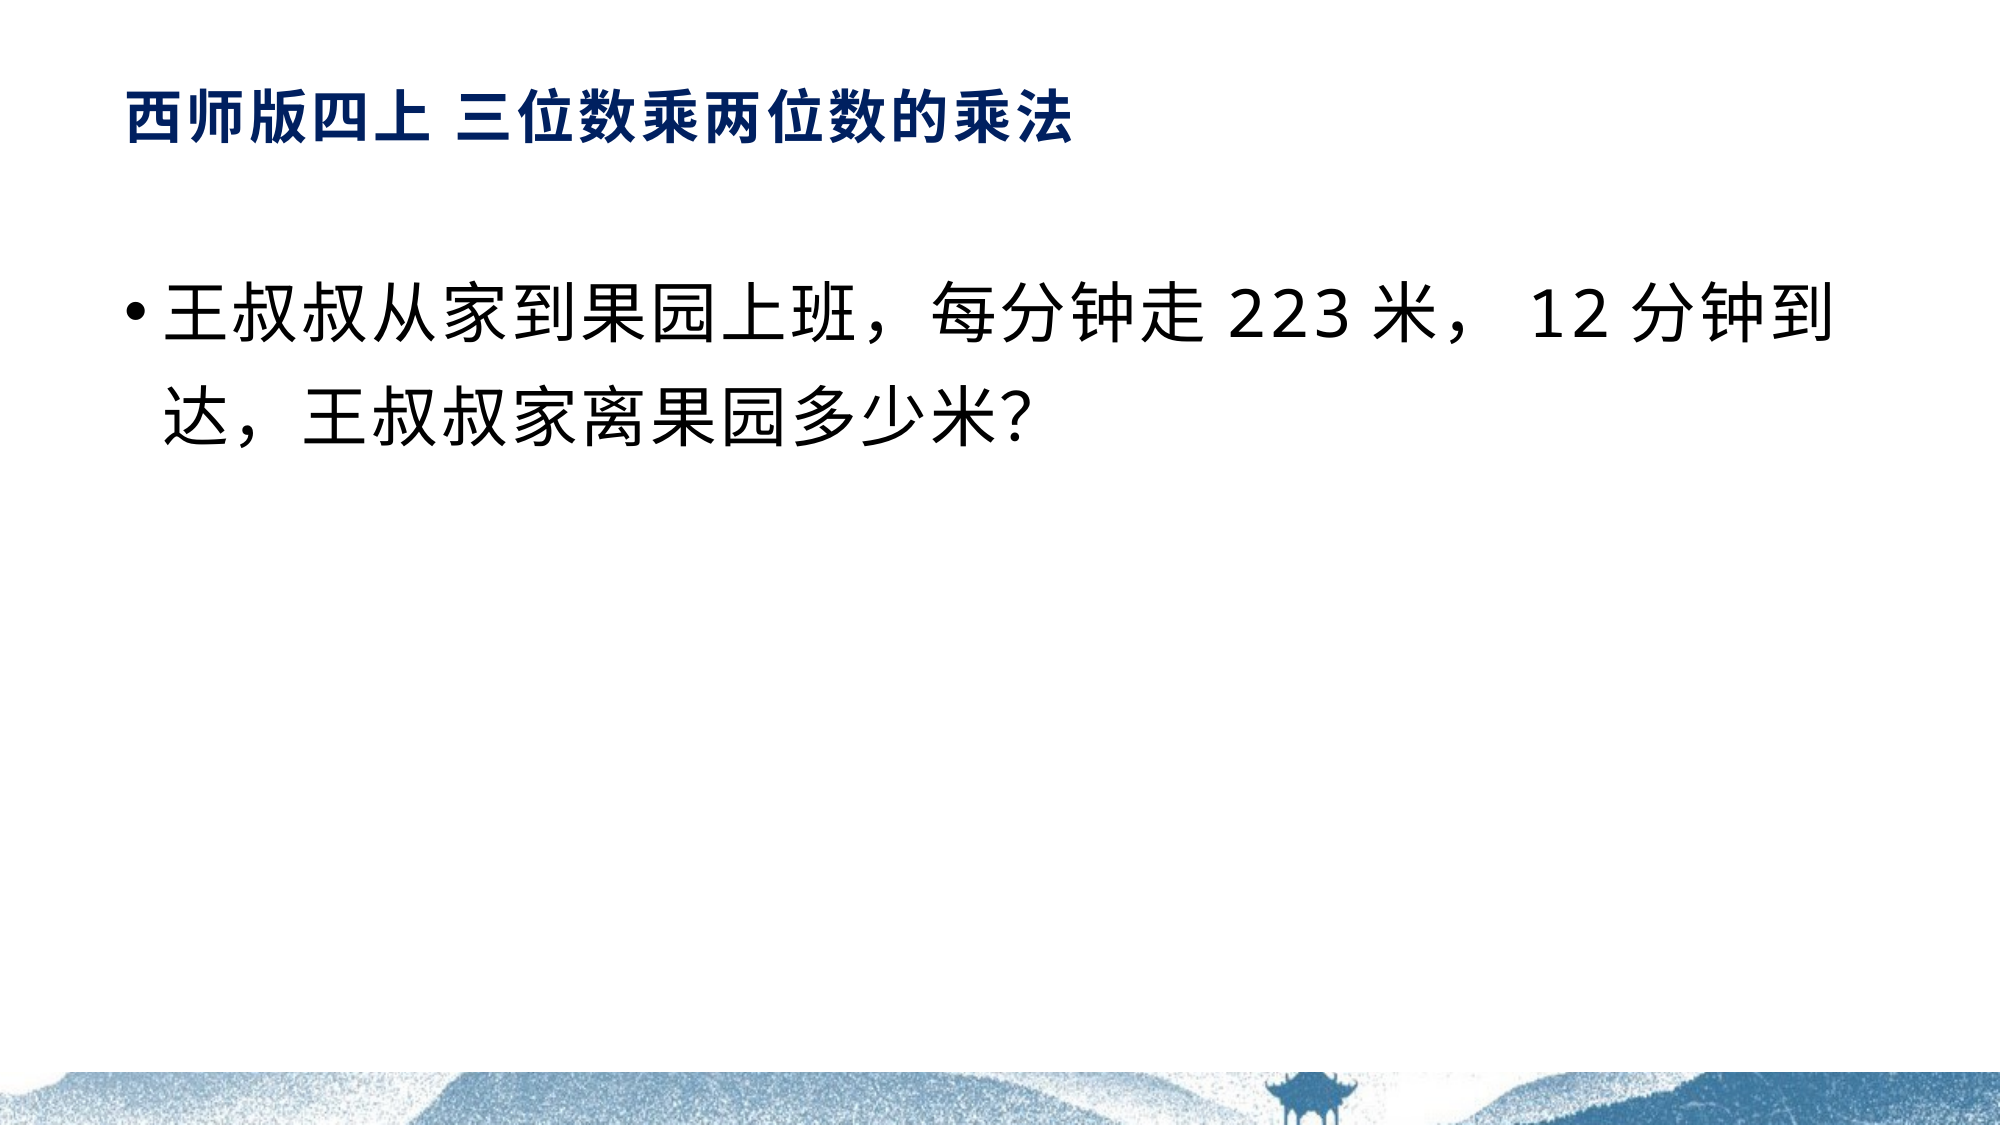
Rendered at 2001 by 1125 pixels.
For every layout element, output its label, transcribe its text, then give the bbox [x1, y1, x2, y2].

picture [0, 1072, 2000, 1125]
list 王叔叔从家到果园上班，每分钟走223米，12分钟到达，王叔叔家离果园多少米？ [109, 238, 1891, 1041]
title 西师版四上 三位数乘两位数的乘法 [109, 72, 1891, 146]
